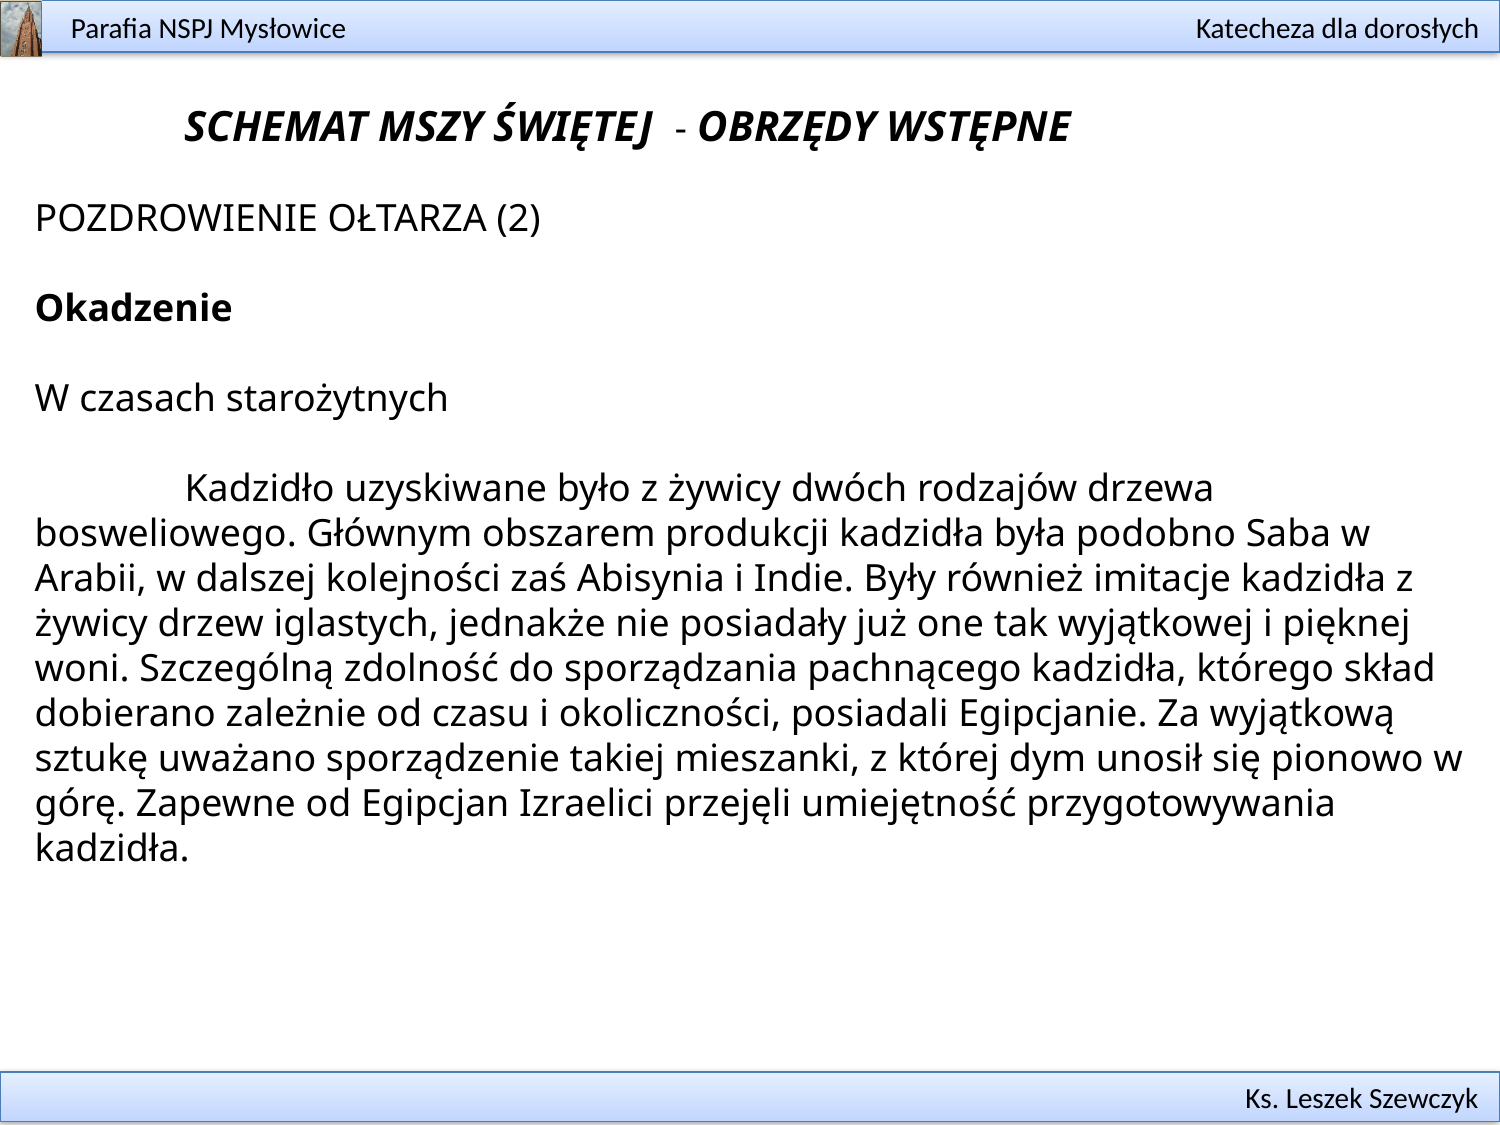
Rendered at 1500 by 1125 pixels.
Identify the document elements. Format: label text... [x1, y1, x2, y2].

text_box SCHEMAT MSZY ŚWIĘTEJ - OBRZĘDY WSTĘPNE POZDROWIENIE OŁTARZA (2) Okadzenie W czasach starożytnych Kadzidło uzyskiwane było z żywicy dwóch rodzajów drzewa bosweliowego. Głównym obszarem produkcji kadzidła była podobno Saba w Arabii, w dalszej kolejności zaś Abisynia i Indie. Były również imitacje kadzidła z żywicy drzew iglastych, jednakże nie posiadały już one tak wyjątkowej i pięknej woni. Szczególną zdolność do sporządzania pachnącego kadzidła, którego skład dobierano zależnie od czasu i okoliczności, posiadali Egipcjanie. Za wyjątkową sztukę uważano sporządzenie takiej mieszanki, z której dym unosił się pionowo w górę. Zapewne od Egipcjan Izraelici przejęli umiejętność przygotowywania kadzidła. [19, 89, 1497, 977]
text_box Ks. Leszek Szewczyk [0, 1071, 1500, 1122]
text_box Parafia NSPJ Mysłowice Katecheza dla dorosłych [43, 0, 1500, 53]
picture [0, 0, 42, 57]
